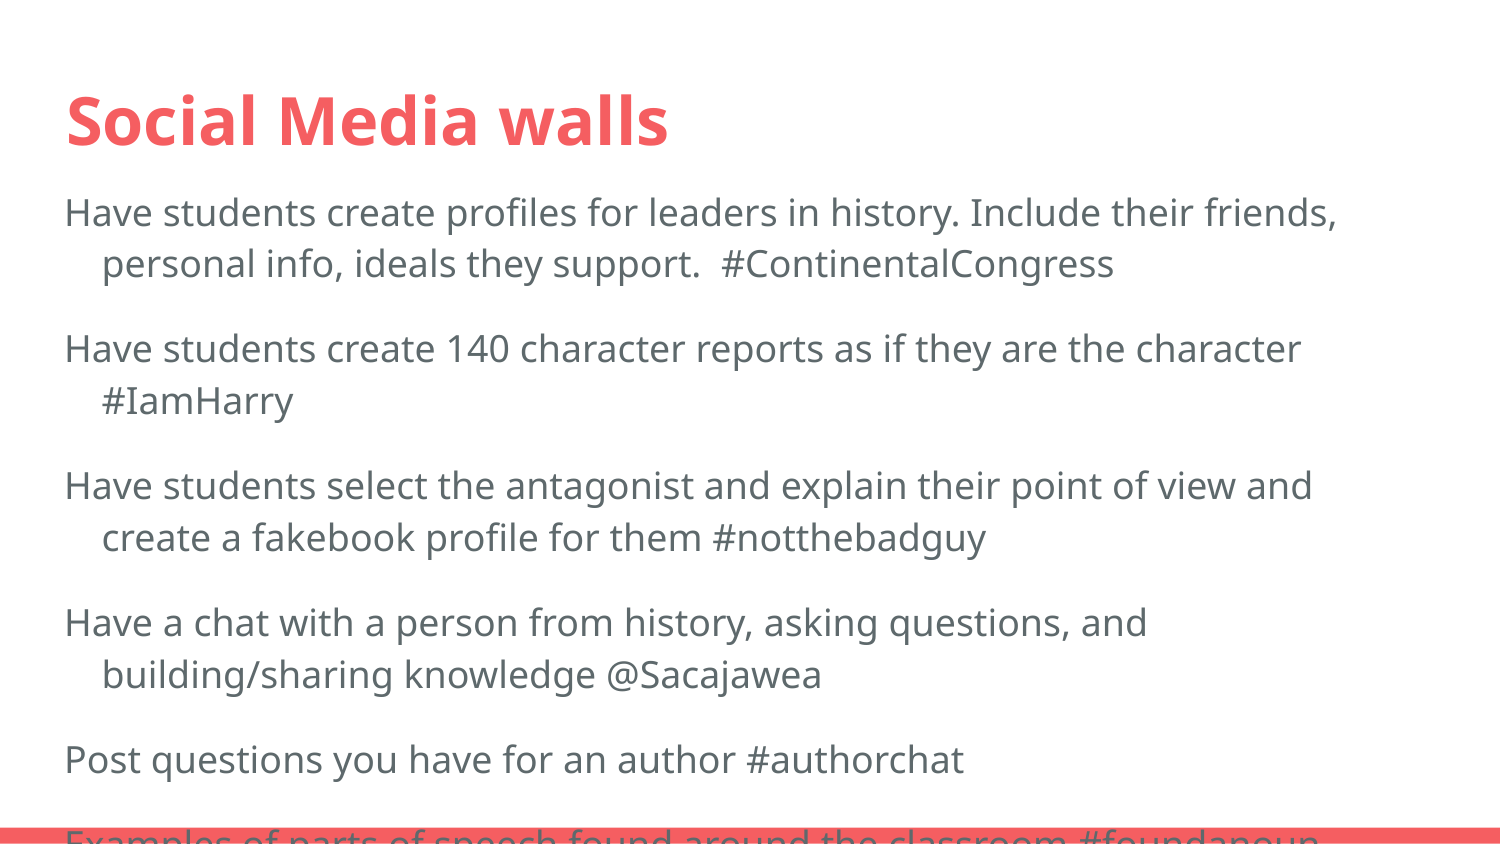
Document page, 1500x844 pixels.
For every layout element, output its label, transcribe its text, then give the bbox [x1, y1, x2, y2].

title Social Media walls [51, 64, 1449, 167]
list Have students create profiles for leaders in history. Include their friends, personal info, ideals they support. #ContinentalCongress Have students create 140 character reports as if they are the character #IamHarry Have students select the antagonist and explain their point of view and create a fakebook profile for them #notthebadguy Have a chat with a person from history, asking questions, and building/sharing knowledge @Sacajawea Post questions you have for an author #authorchat Examples of parts of speech found around the classroom #foundanoun Math shapes found around school #circle #square #triangle OR #perimeter=36 in. [11, 166, 1426, 806]
